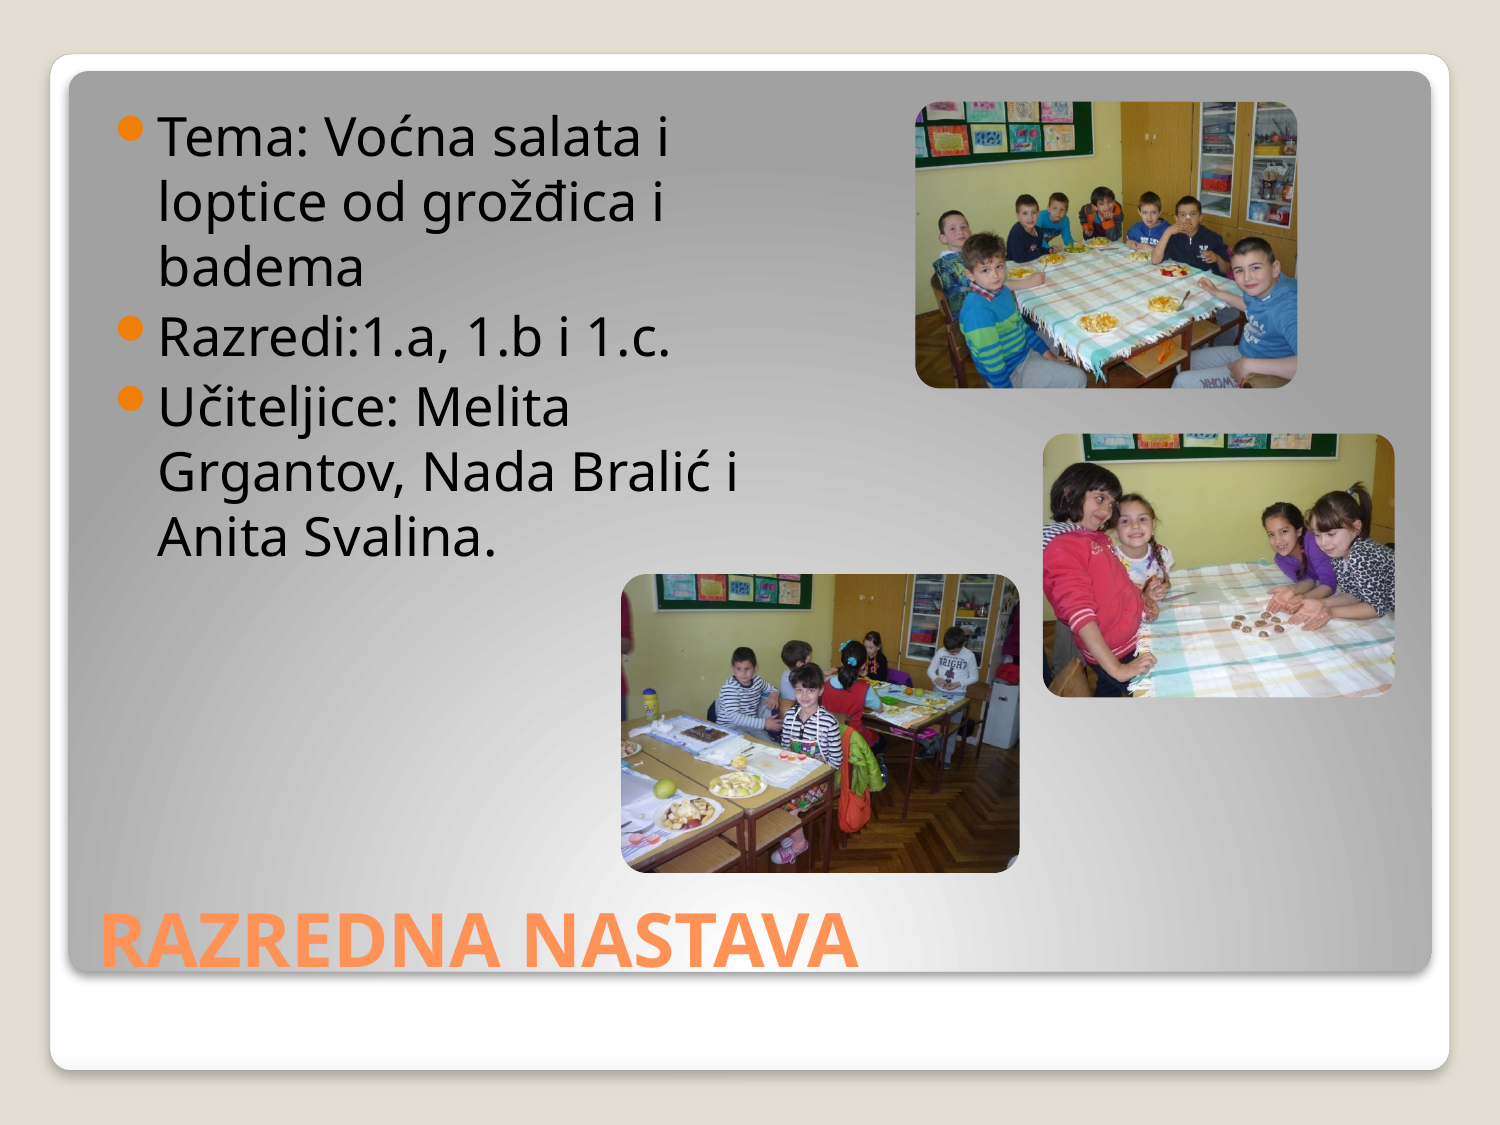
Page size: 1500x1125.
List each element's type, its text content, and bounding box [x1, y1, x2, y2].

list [915, 101, 1298, 389]
picture [1042, 433, 1395, 698]
list Tema: Voćna salata i loptice od grožđica i badema Razredi:1.a, 1.b i 1.c. Učiteljice: Melita Grgantov, Nada Bralić i Anita Svalina. [84, 86, 821, 807]
title RAZREDNA NASTAVA [82, 817, 1425, 991]
picture [620, 573, 1020, 874]
